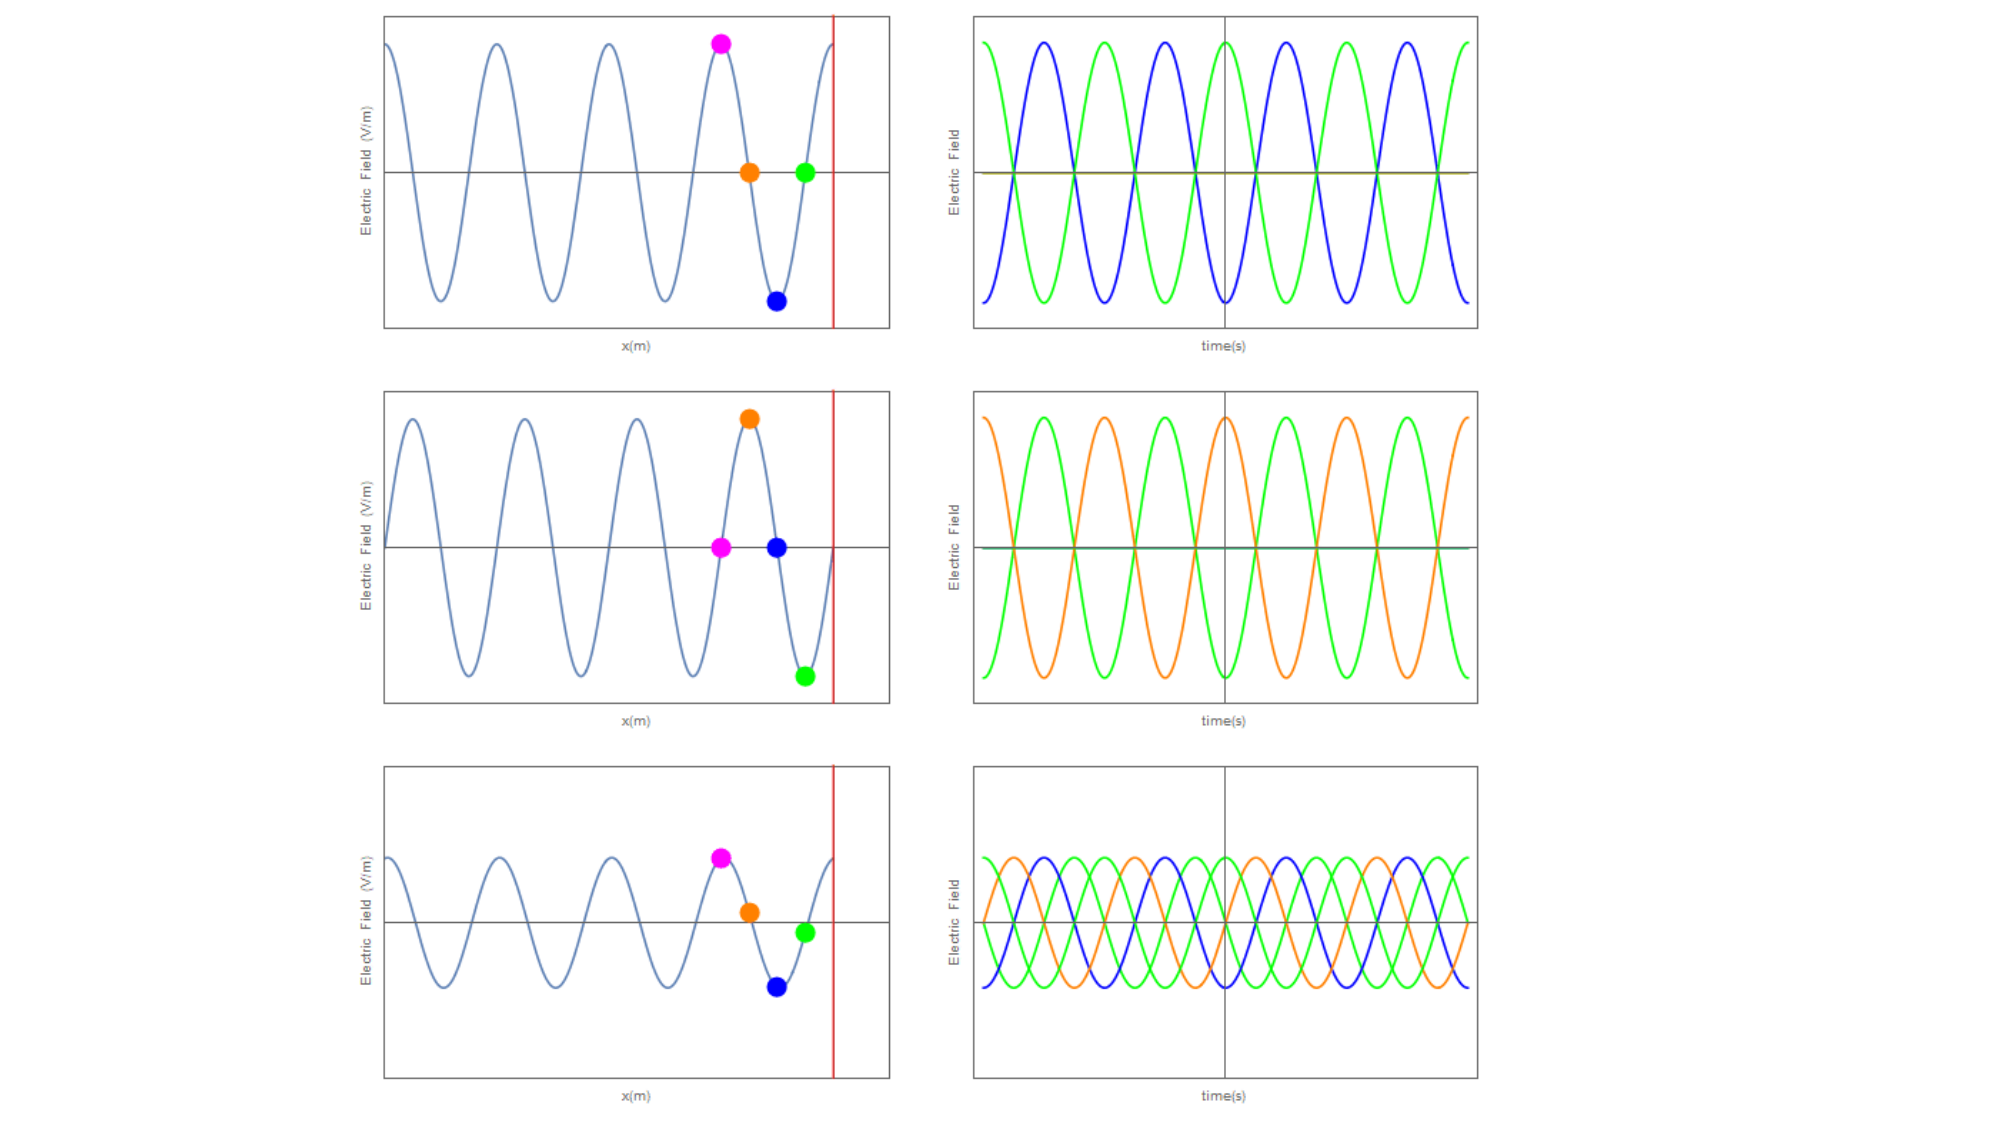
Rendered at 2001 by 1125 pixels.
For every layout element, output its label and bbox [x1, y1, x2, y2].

picture [348, 0, 1490, 1125]
